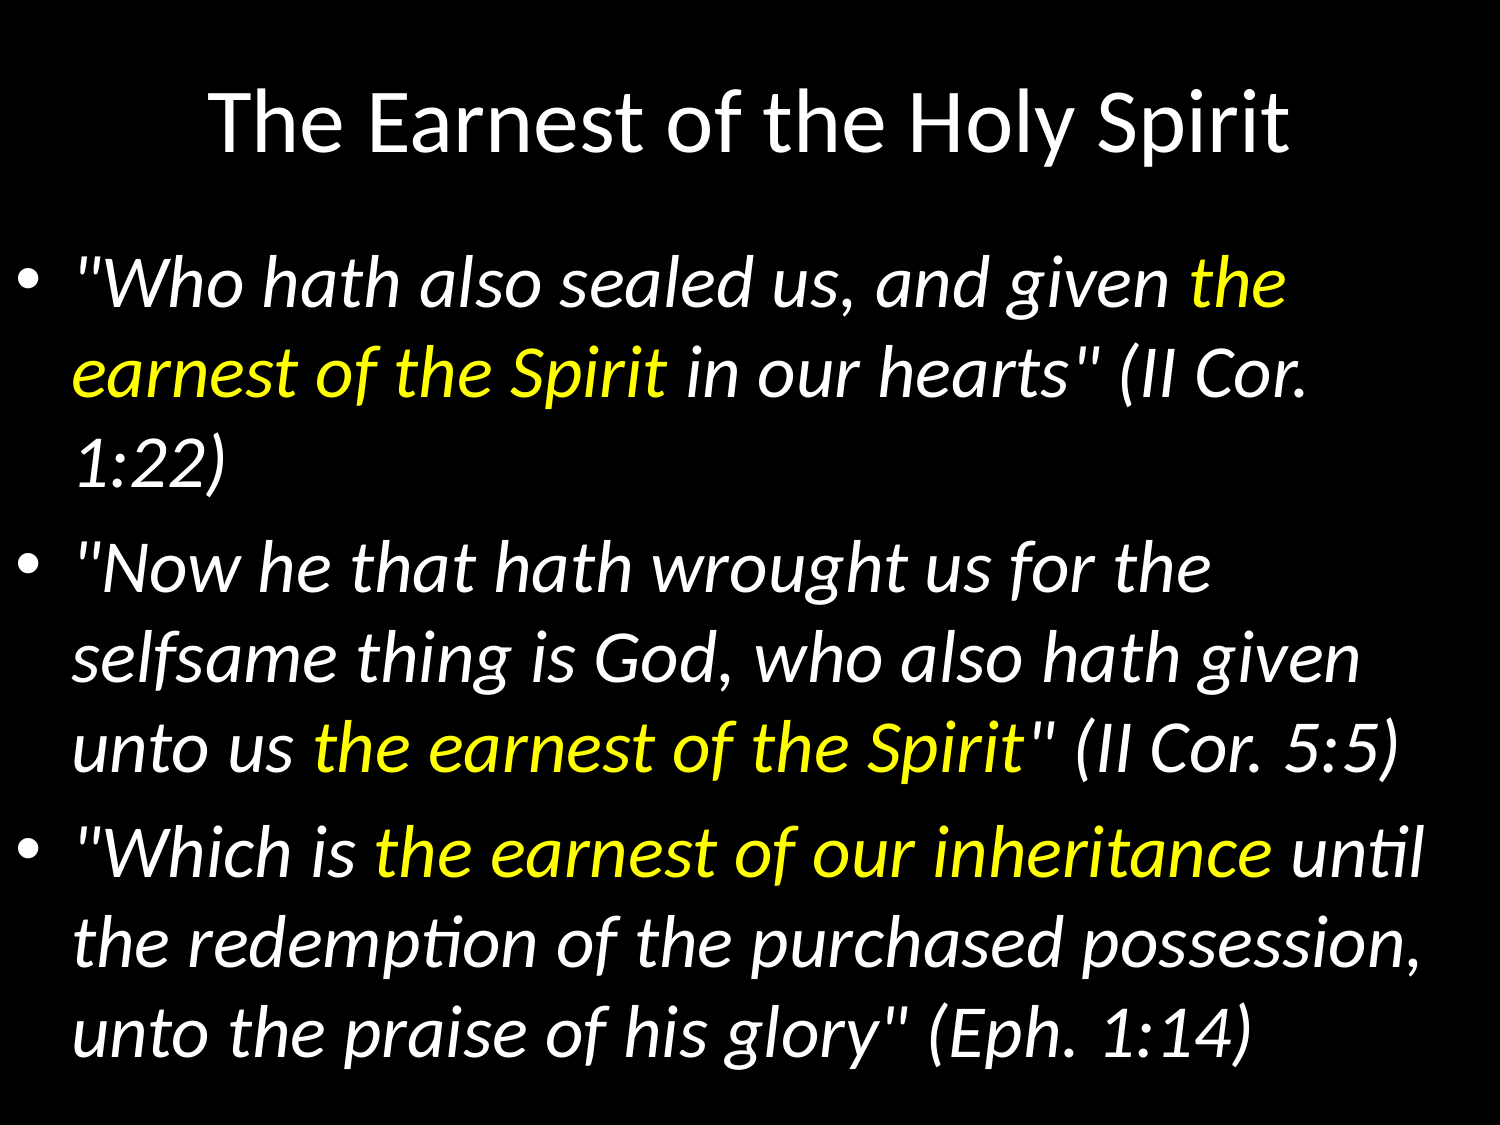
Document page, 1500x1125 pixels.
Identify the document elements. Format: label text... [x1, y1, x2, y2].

title The Earnest of the Holy Spirit [75, 0, 1425, 224]
list "Who hath also sealed us, and given the earnest of the Spirit in our hearts" (II Cor. 1:22) "Now he that hath wrought us for the selfsame thing is God, who also hath given unto us the earnest of the Spirit" (II Cor. 5:5) "Which is the earnest of our inheritance until the redemption of the purchased possession, unto the praise of his glory" (Eph. 1:14) [0, 224, 1500, 1113]
